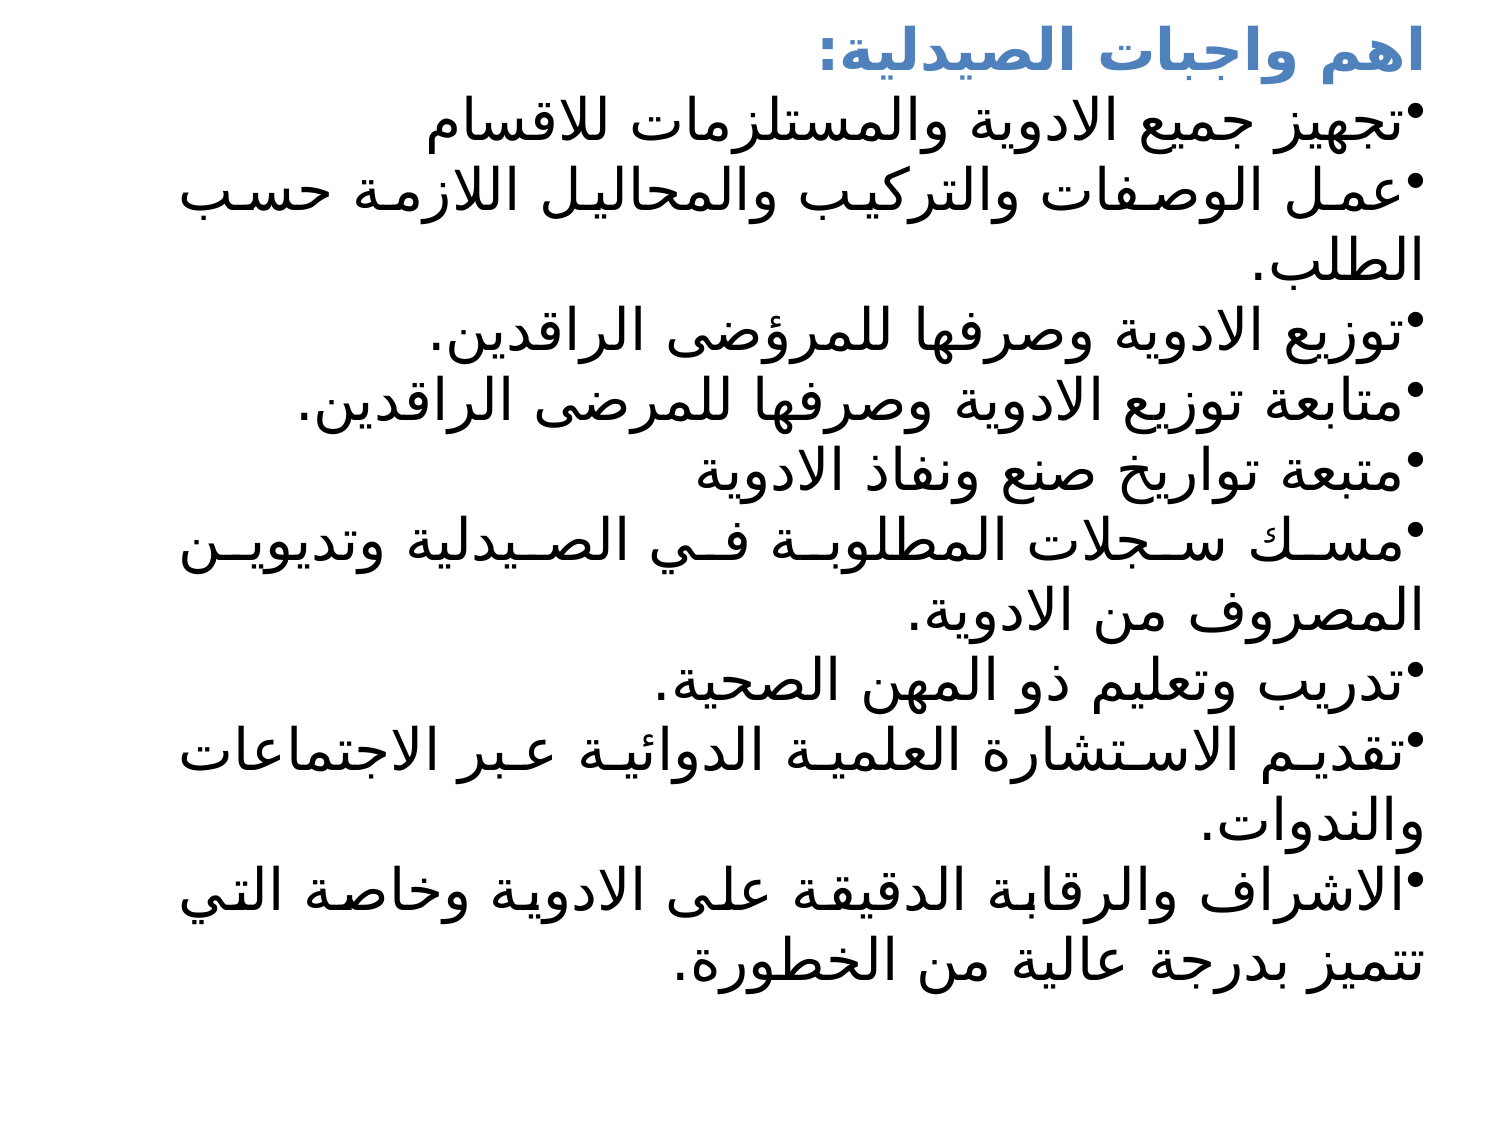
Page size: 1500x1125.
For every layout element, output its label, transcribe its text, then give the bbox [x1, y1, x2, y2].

text_box اهم واجبات الصيدلية: تجهيز جميع الادوية والمستلزمات للاقسام عمل الوصفات والتركيب والمحاليل اللازمة حسب الطلب. توزيع الادوية وصرفها للمرؤضى الراقدين. متابعة توزيع الادوية وصرفها للمرضى الراقدين. متبعة تواريخ صنع ونفاذ الادوية مسك سجلات المطلوبة في الصيدلية وتديوين المصروف من الادوية. تدريب وتعليم ذو المهن الصحية. تقديم الاستشارة العلمية الدوائية عبر الاجتماعات والندوات. الاشراف والرقابة الدقيقة على الادوية وخاصة التي تتميز بدرجة عالية من الخطورة. [163, 4, 1442, 1000]
